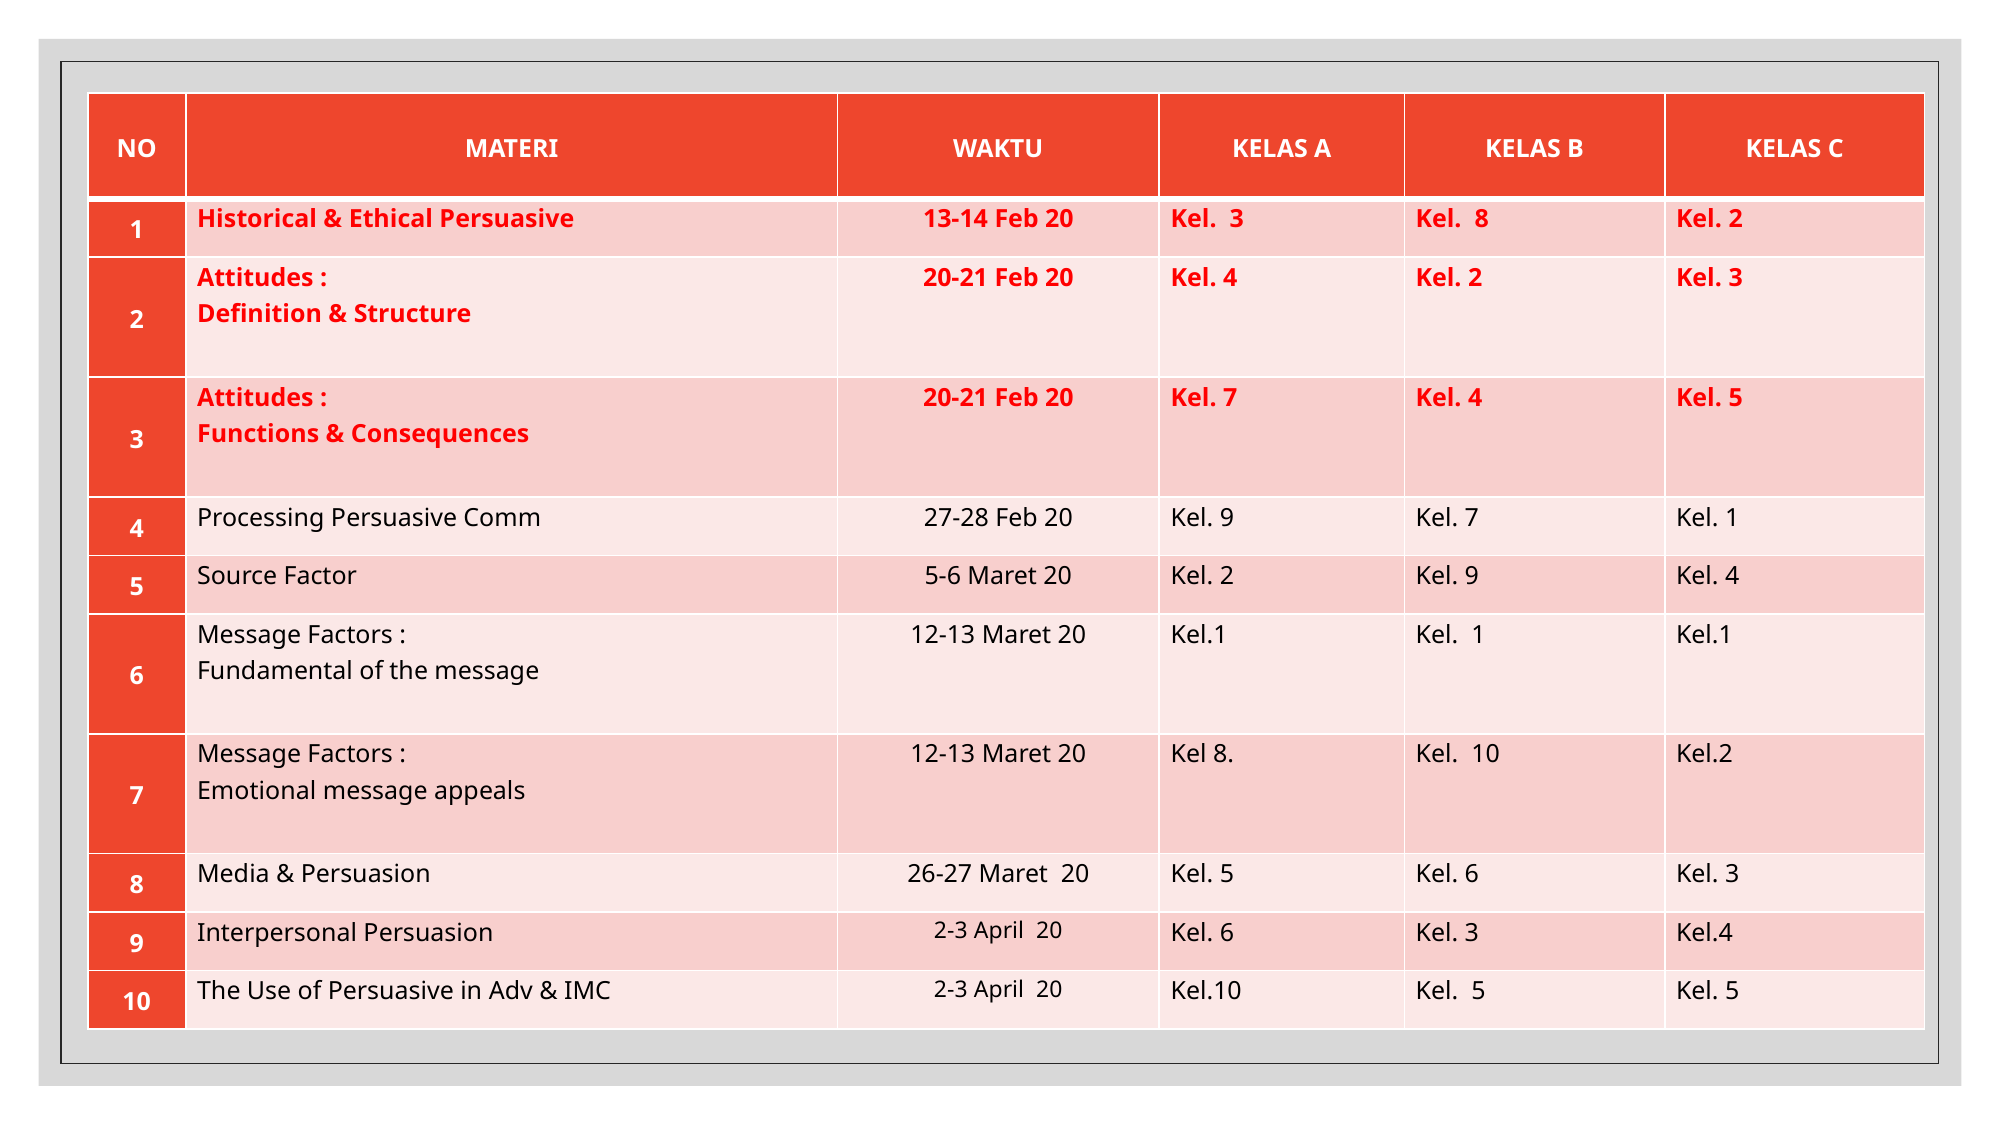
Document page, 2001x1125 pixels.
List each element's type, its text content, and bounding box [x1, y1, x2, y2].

table_cell 9 [89, 913, 185, 970]
table_cell The Use of Persuasive in Adv & IMC [187, 971, 837, 1028]
table_cell 26-27 Maret 20 [838, 854, 1158, 911]
table_cell Kel 8. [1160, 735, 1404, 853]
table_cell 10 [89, 971, 185, 1028]
table_cell Kel. 4 [1666, 556, 1924, 613]
table_cell 6 [89, 615, 185, 733]
table_cell Kel. 9 [1405, 556, 1664, 613]
table_header WAKTU [838, 94, 1158, 196]
table_cell Kel. 3 [1405, 913, 1664, 970]
table_cell 2-3 April 20 [838, 971, 1158, 1028]
table_cell Attitudes : Definition & Structure [187, 258, 837, 376]
table_cell Kel. 5 [1666, 378, 1924, 496]
table_cell 4 [89, 498, 185, 555]
table_cell Media & Persuasion [187, 854, 837, 911]
table_cell Kel. 2 [1666, 202, 1924, 256]
table_cell 2-3 April 20 [838, 913, 1158, 970]
table_cell Kel. 9 [1160, 498, 1404, 555]
table_cell 5-6 Maret 20 [838, 556, 1158, 613]
table_cell 3 [89, 378, 185, 496]
table_cell Message Factors : Fundamental of the message [187, 615, 837, 733]
table_cell Kel.10 [1160, 971, 1404, 1028]
table_cell Kel. 3 [1666, 258, 1924, 376]
table_cell Kel. 6 [1405, 854, 1664, 911]
table_cell Kel. 5 [1666, 971, 1924, 1028]
table_cell Kel. 3 [1666, 854, 1924, 911]
table_cell 20-21 Feb 20 [838, 378, 1158, 496]
table_cell Kel.1 [1160, 615, 1404, 733]
table_cell Kel.1 [1666, 615, 1924, 733]
table_cell Kel. 7 [1160, 378, 1404, 496]
table_cell Kel. 4 [1405, 378, 1664, 496]
table_header KELAS B [1405, 94, 1664, 196]
table_cell 7 [89, 735, 185, 853]
table_cell 12-13 Maret 20 [838, 615, 1158, 733]
table_cell Kel. 6 [1160, 913, 1404, 970]
table_cell 13-14 Feb 20 [838, 202, 1158, 256]
table_cell Kel. 1 [1405, 615, 1664, 733]
table_cell Kel. 2 [1160, 556, 1404, 613]
table_cell 8 [89, 854, 185, 911]
table_header KELAS C [1666, 94, 1924, 196]
table_header NO [89, 94, 185, 196]
table_header MATERI [187, 94, 837, 196]
table_cell Source Factor [187, 556, 837, 613]
table_cell 2 [89, 258, 185, 376]
table_cell Attitudes : Functions & Consequences [187, 378, 837, 496]
table_cell Interpersonal Persuasion [187, 913, 837, 970]
table_cell 1 [89, 202, 185, 256]
table_cell Kel. 2 [1405, 258, 1664, 376]
table_cell Kel. 5 [1160, 854, 1404, 911]
table_cell Kel. 8 [1405, 202, 1664, 256]
table_cell Kel.4 [1666, 913, 1924, 970]
table_cell Kel. 5 [1405, 971, 1664, 1028]
table_cell Kel. 3 [1160, 202, 1404, 256]
table_cell 27-28 Feb 20 [838, 498, 1158, 555]
table_header KELAS A [1160, 94, 1404, 196]
table_cell Message Factors : Emotional message appeals [187, 735, 837, 853]
table_cell Kel. 1 [1666, 498, 1924, 555]
table_cell Kel. 4 [1160, 258, 1404, 376]
table_cell Kel. 7 [1405, 498, 1664, 555]
table_cell Processing Persuasive Comm [187, 498, 837, 555]
table_cell 12-13 Maret 20 [838, 735, 1158, 853]
table_cell 5 [89, 556, 185, 613]
table_cell Historical & Ethical Persuasive [187, 202, 837, 256]
table_cell 20-21 Feb 20 [838, 258, 1158, 376]
table_cell Kel. 10 [1405, 735, 1664, 853]
table_cell Kel.2 [1666, 735, 1924, 853]
